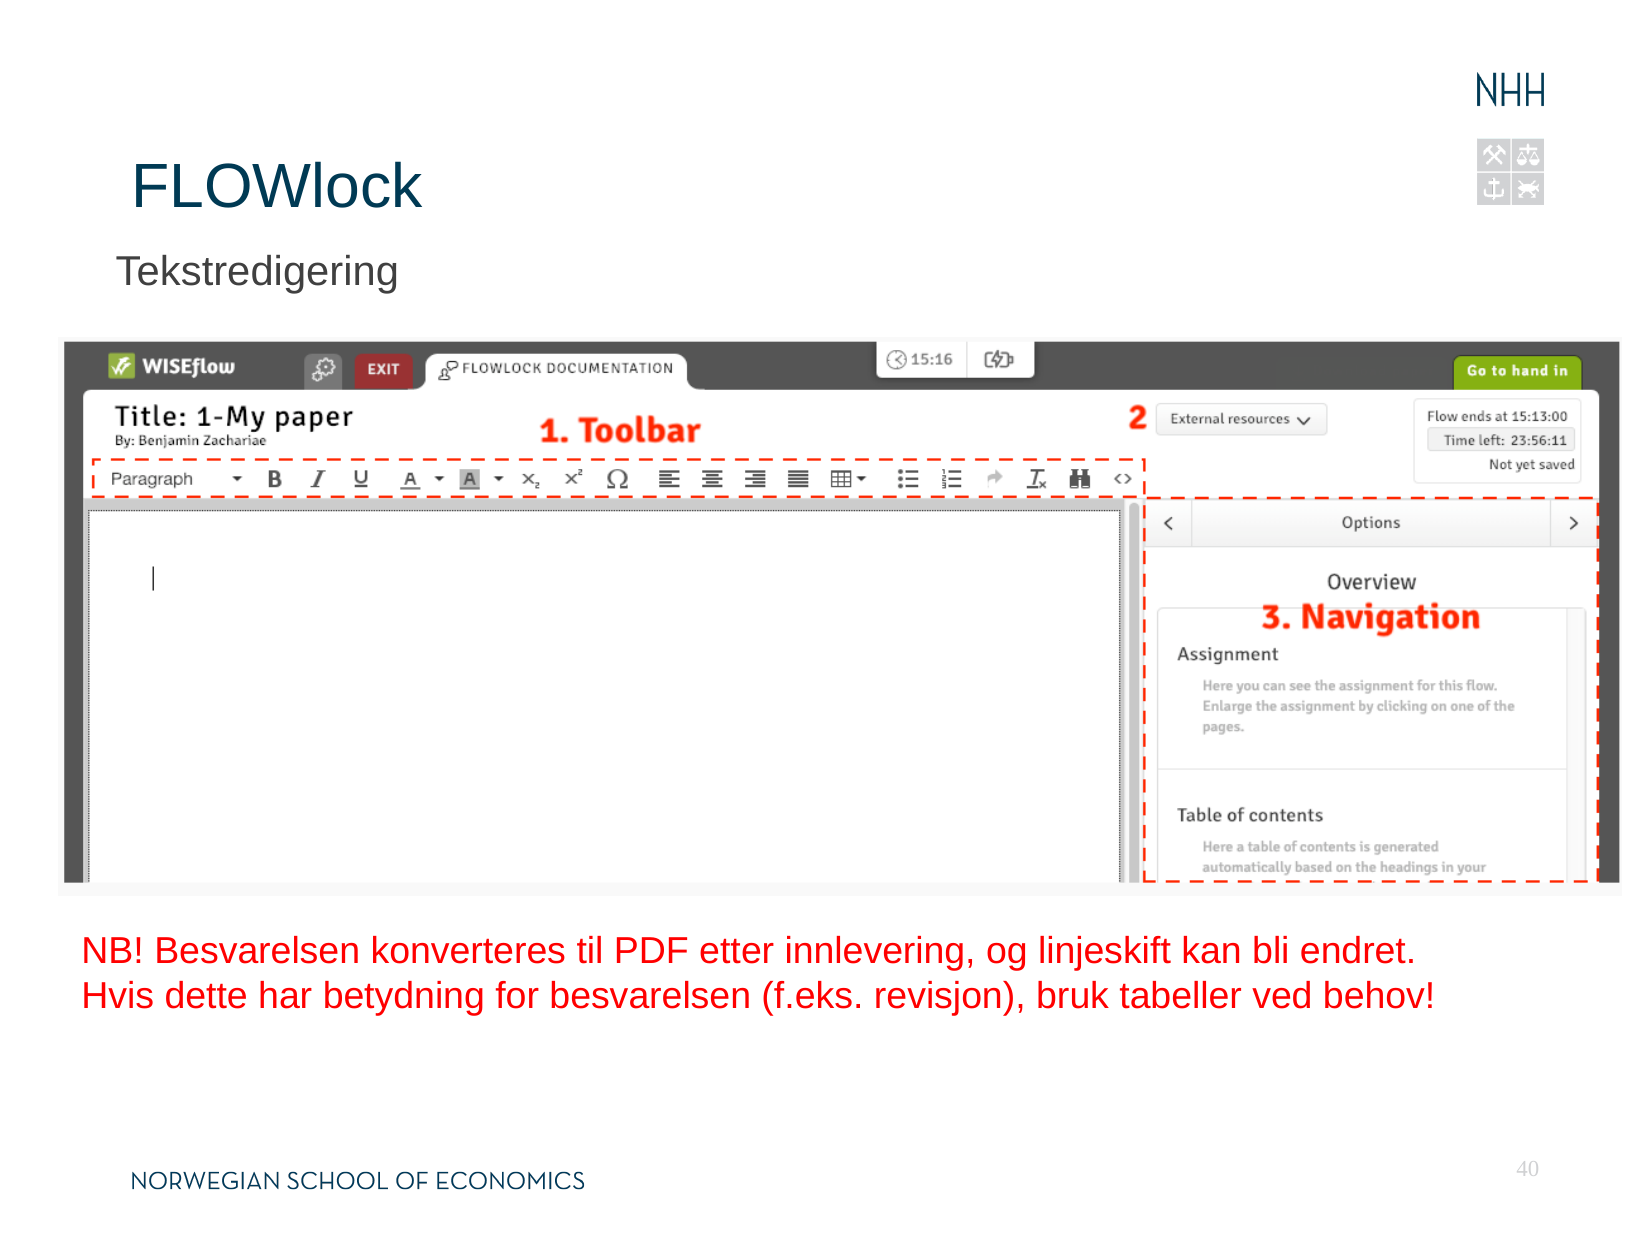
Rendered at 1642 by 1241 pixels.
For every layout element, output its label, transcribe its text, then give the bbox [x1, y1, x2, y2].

picture [1505, 72, 1517, 91]
picture [1477, 72, 1493, 95]
text_box NB! Besvarelsen konverteres til PDF etter innlevering, og linjeskift kan bli endret. Hvis dette har betydning for besvarelsen (f.eks. revisjon), bruk tabeller ved behov! [66, 918, 1451, 1024]
picture [1477, 72, 1544, 205]
picture [88, 1129, 627, 1233]
title FLOWlock [131, 69, 1400, 220]
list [58, 337, 1623, 896]
text_box Tekstredigering [100, 235, 1434, 301]
picture [1529, 72, 1541, 91]
slide_number 40 [1426, 1153, 1540, 1220]
